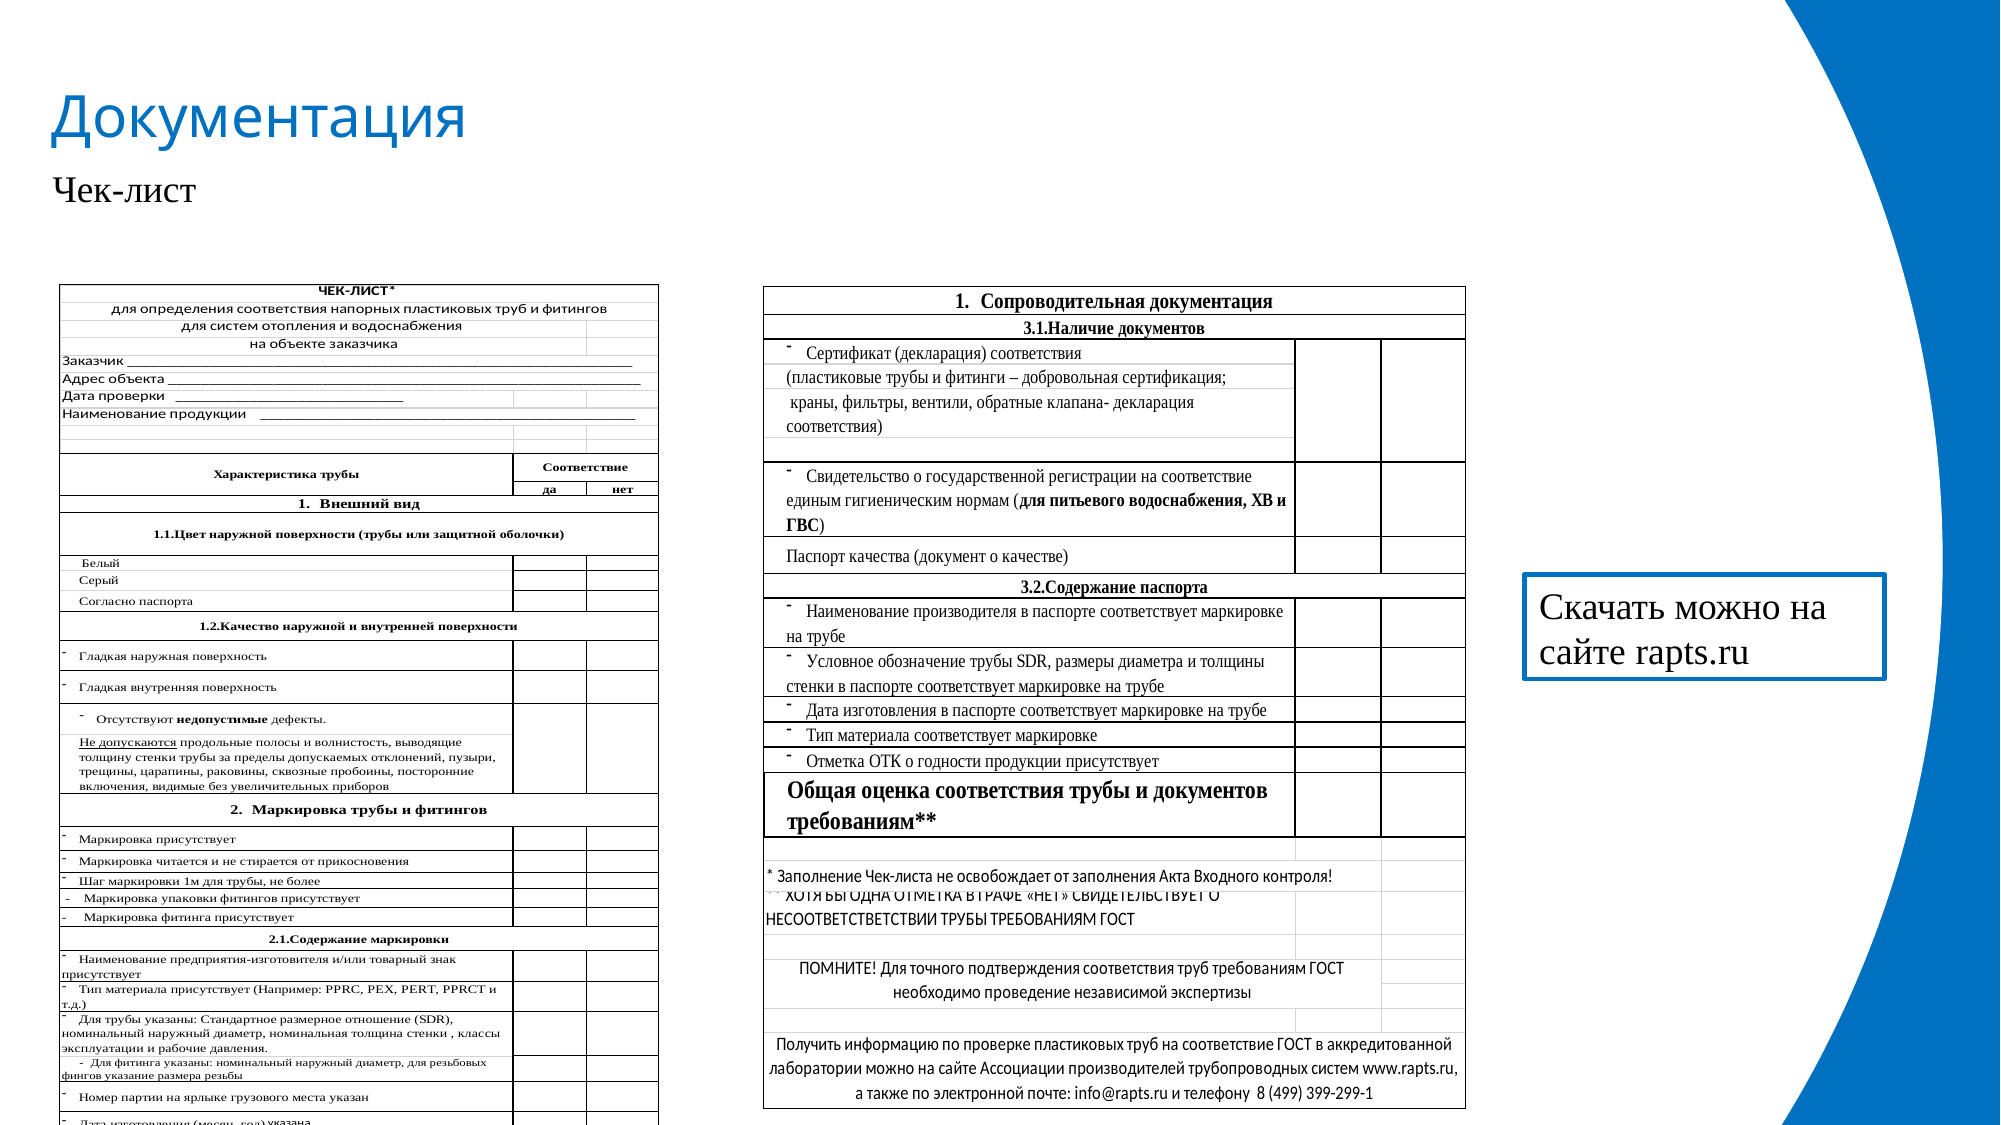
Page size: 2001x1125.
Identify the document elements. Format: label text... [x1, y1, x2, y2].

text_box Чек-лист [38, 157, 212, 217]
text_box Скачать можно на сайте rapts.ru [1524, 574, 1885, 679]
picture [763, 286, 1466, 1109]
text_box Документация [37, 71, 1566, 157]
text_box СП 41-102-98. [0, 0, 1944, 1125]
picture [59, 284, 659, 1125]
